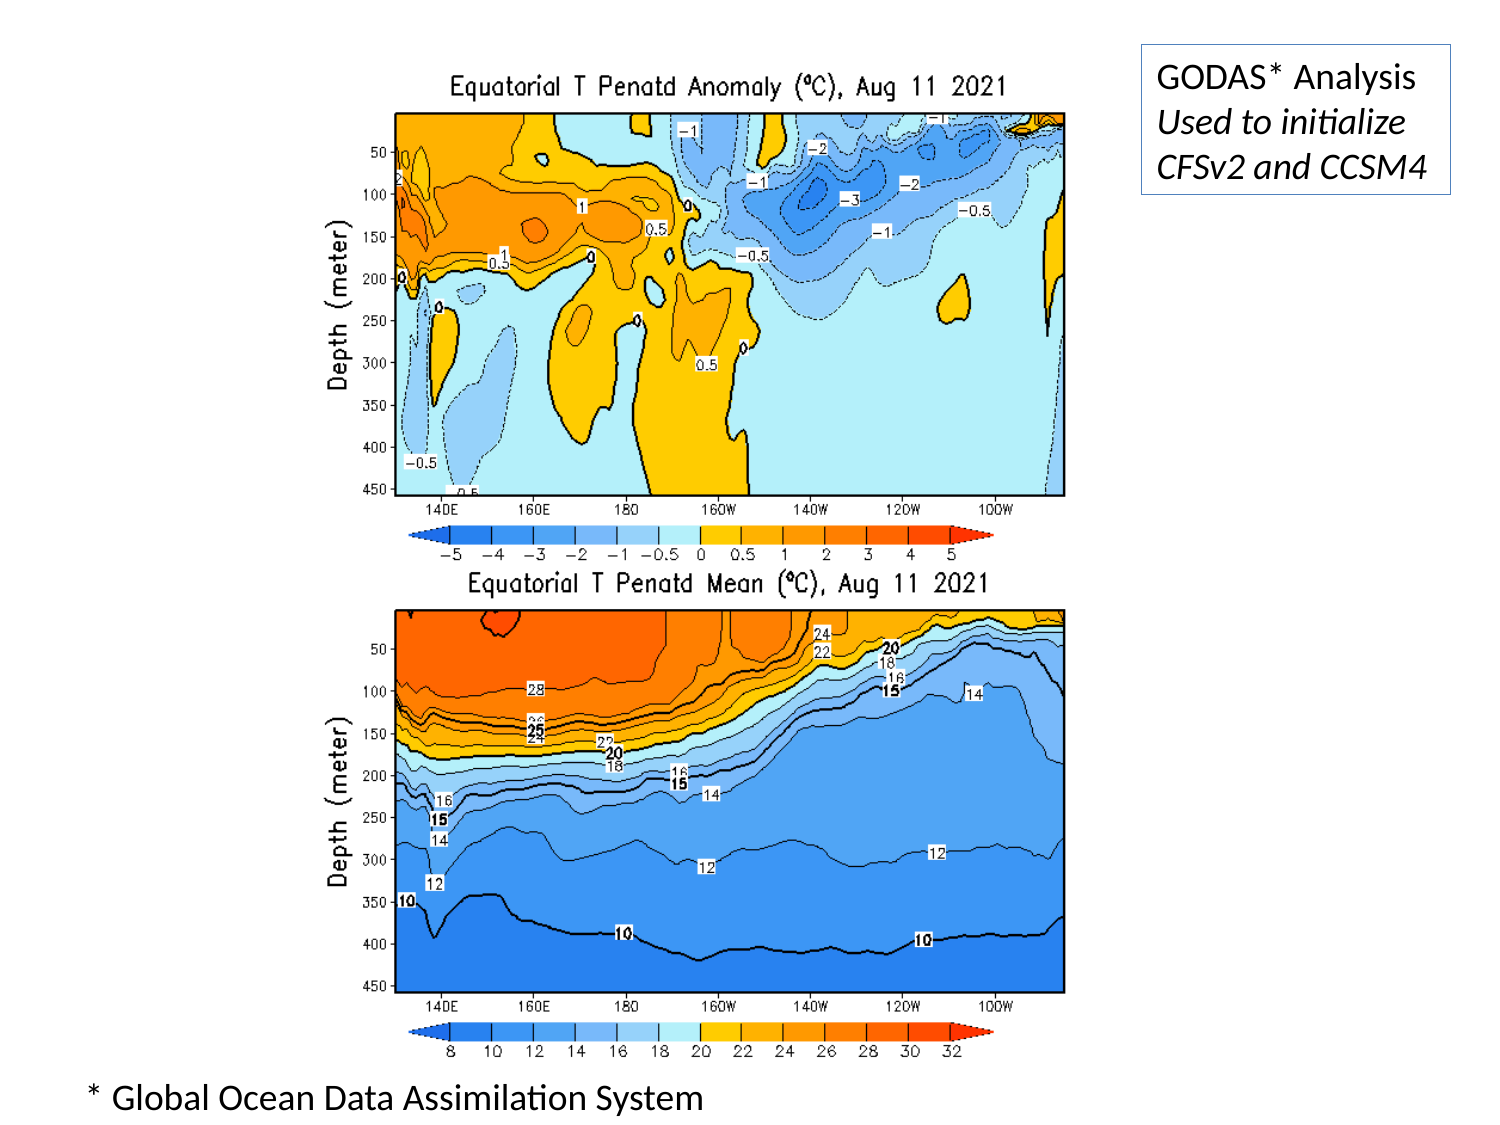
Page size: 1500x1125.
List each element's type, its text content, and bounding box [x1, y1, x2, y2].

text_box GODAS* Analysis Used to initialize CFSv2 and CCSM4 [1141, 44, 1451, 195]
text_box * Global Ocean Data Assimilation System [69, 1065, 721, 1125]
picture [299, 17, 1112, 1069]
